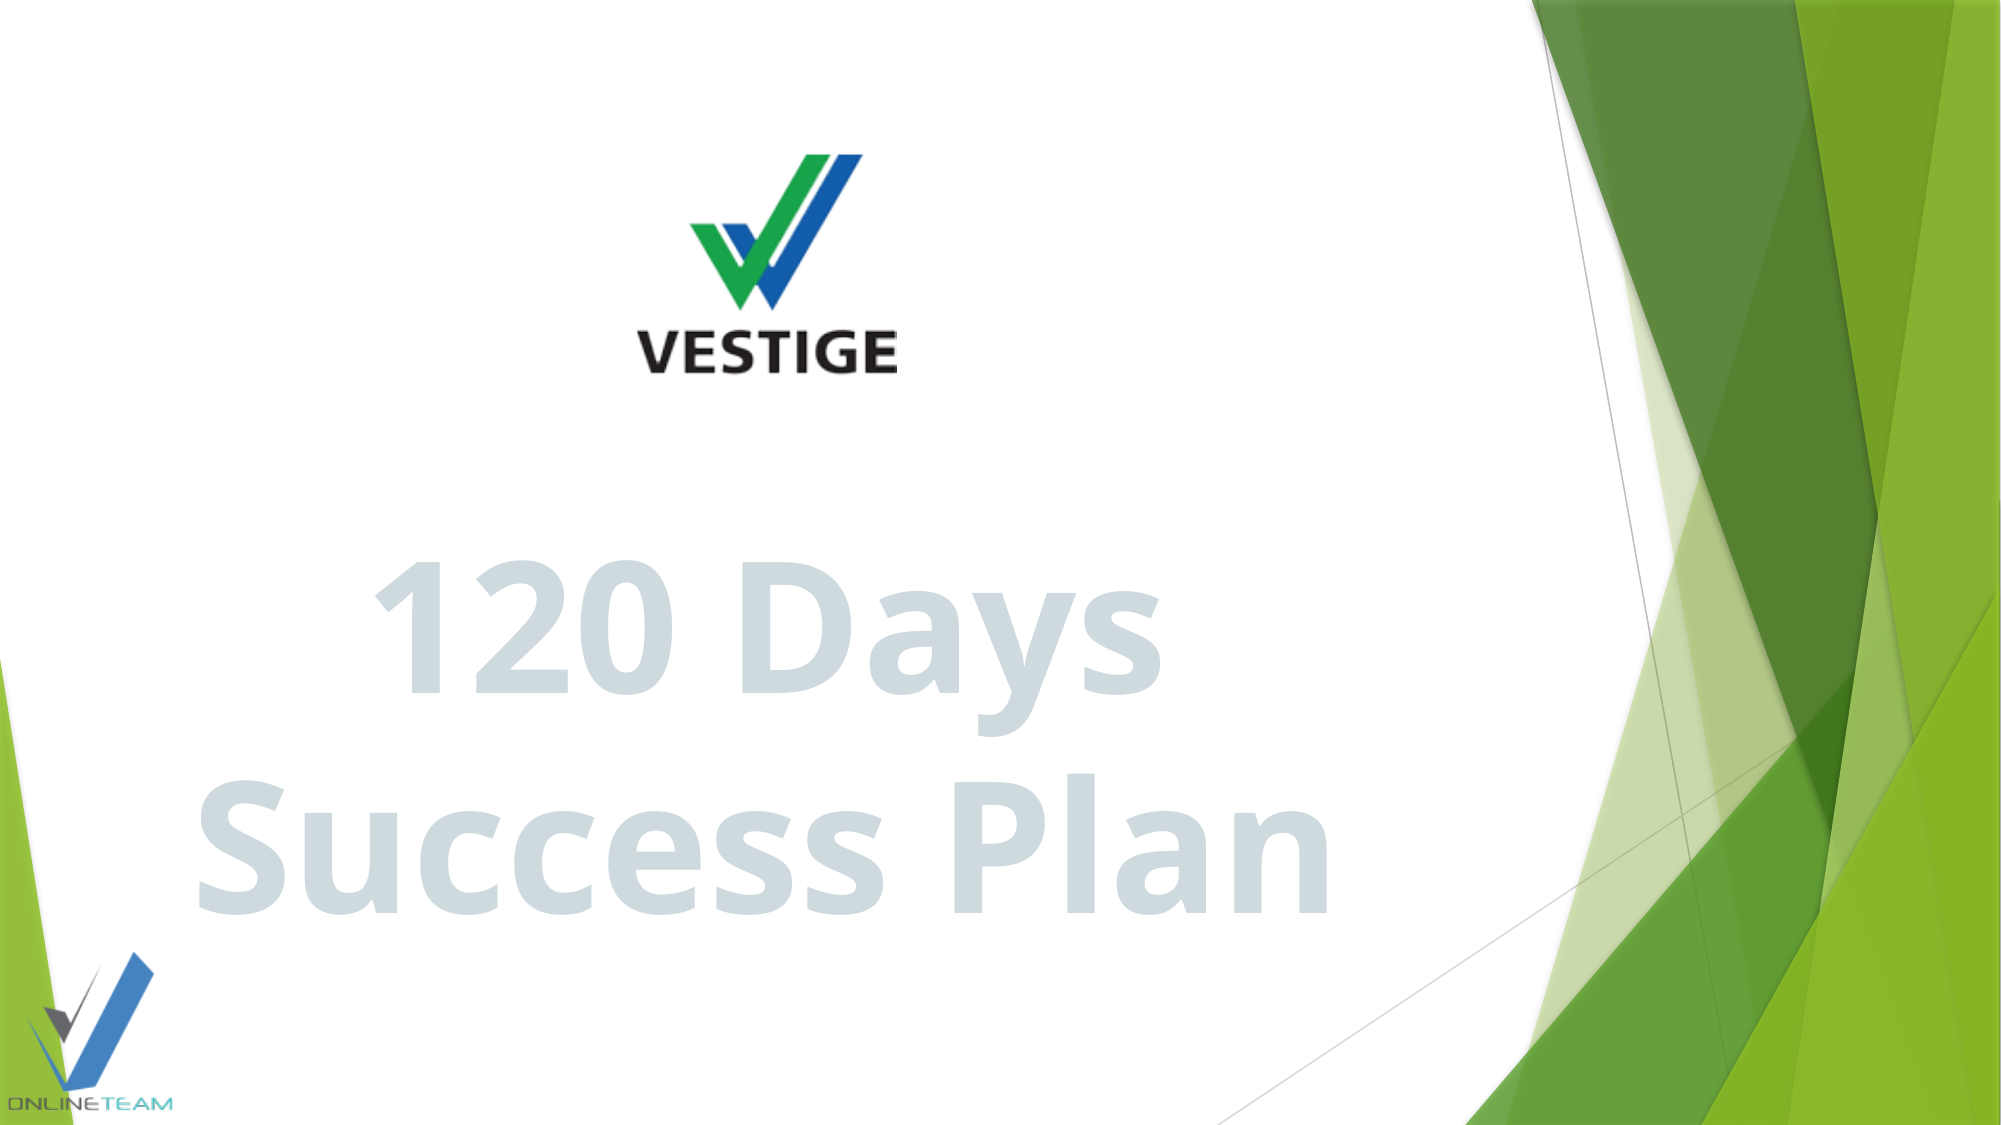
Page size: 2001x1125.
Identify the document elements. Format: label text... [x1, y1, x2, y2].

picture [635, 137, 897, 406]
title 120 Days Success Plan [61, 503, 1472, 1068]
picture [6, 949, 174, 1116]
